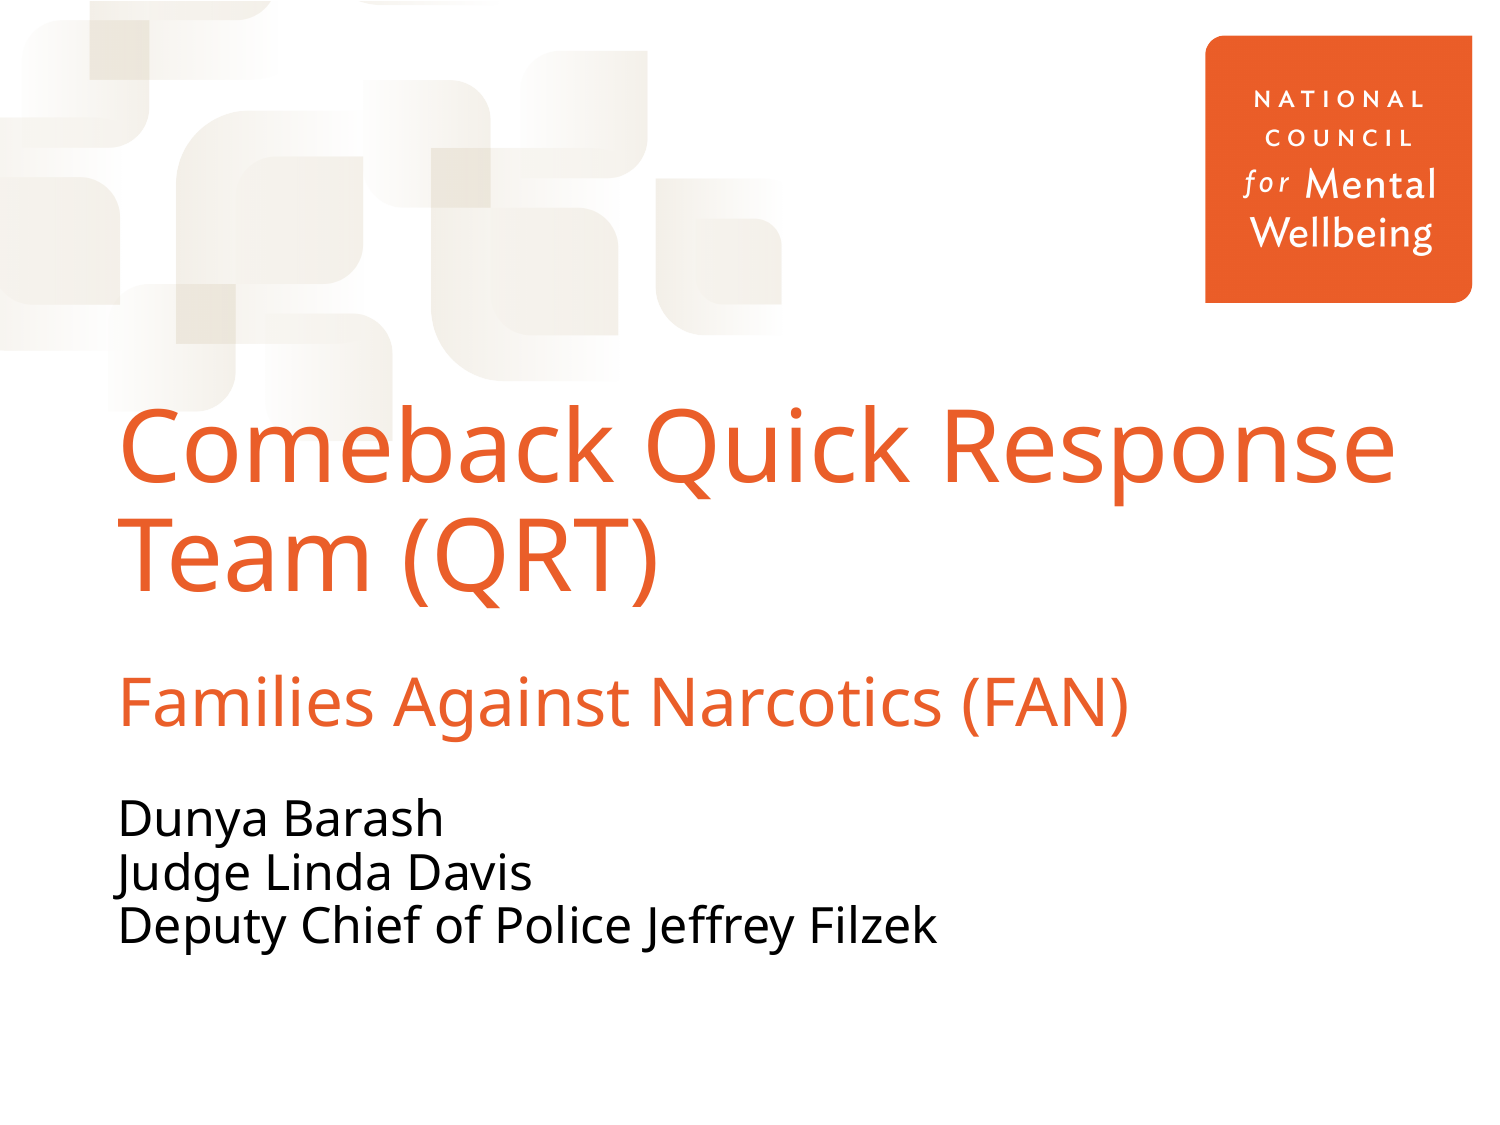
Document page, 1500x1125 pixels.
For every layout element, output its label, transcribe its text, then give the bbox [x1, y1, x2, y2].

picture [0, 1, 828, 875]
title Comeback Quick Response Team (QRT) Families Against Narcotics (FAN) [102, 387, 1463, 749]
list Dunya Barash Judge Linda Davis Deputy Chief of Police Jeffrey Filzek [102, 785, 1397, 999]
picture [1192, 0, 1499, 874]
